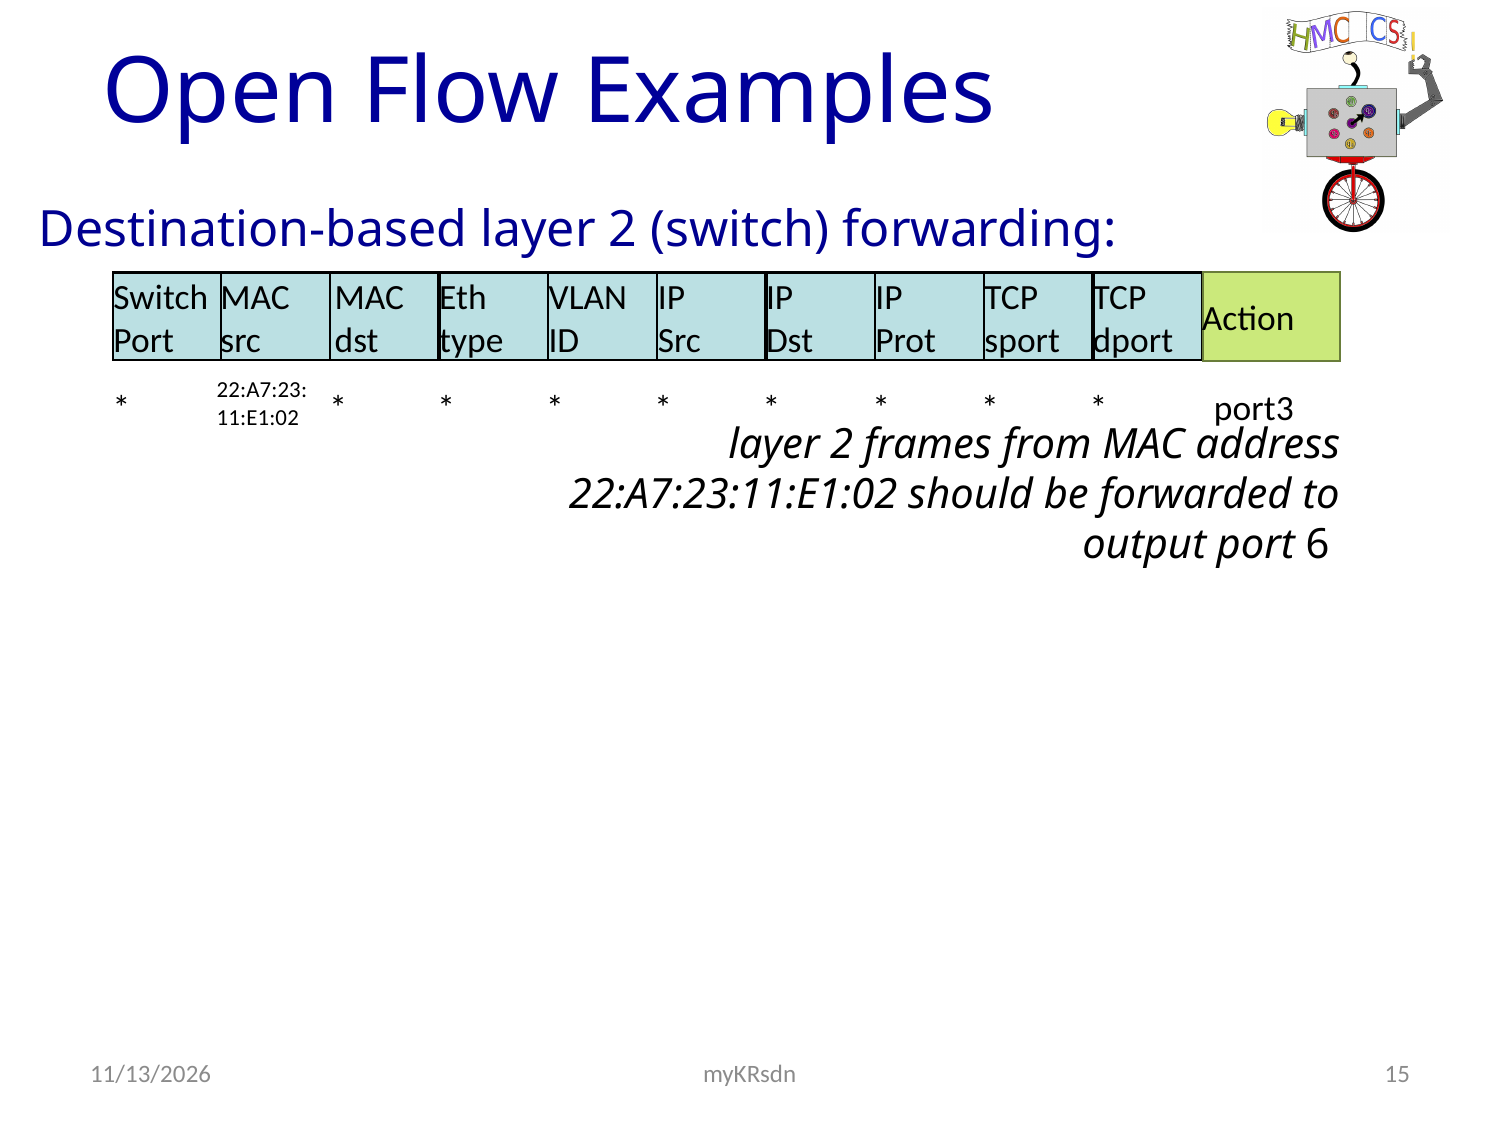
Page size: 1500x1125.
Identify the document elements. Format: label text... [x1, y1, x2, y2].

text_box Open Flow Examples [87, 0, 1168, 174]
text_box * [1089, 379, 1198, 417]
picture [1262, 7, 1450, 233]
text_box * [654, 379, 762, 417]
text_box port3 [1213, 379, 1323, 417]
text_box * [329, 379, 437, 432]
text_box 22:A7:23: 11:E1:02 [216, 377, 325, 428]
footer myKRsdn [512, 1042, 988, 1103]
text_box * [546, 379, 654, 417]
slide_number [75, 1042, 425, 1103]
text_box * [112, 379, 221, 432]
text_box * [872, 379, 980, 417]
text_box * [762, 379, 871, 417]
text_box * [437, 379, 546, 432]
text_box layer 2 frames from MAC address 22:A7:23:11:E1:02 should be forwarded to output port 6 [461, 417, 1341, 568]
slide_number 15 [1074, 1042, 1425, 1103]
text_box * [980, 379, 1089, 417]
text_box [112, 269, 1341, 364]
text_box Destination-based layer 2 (switch) forwarding: [38, 196, 1118, 257]
